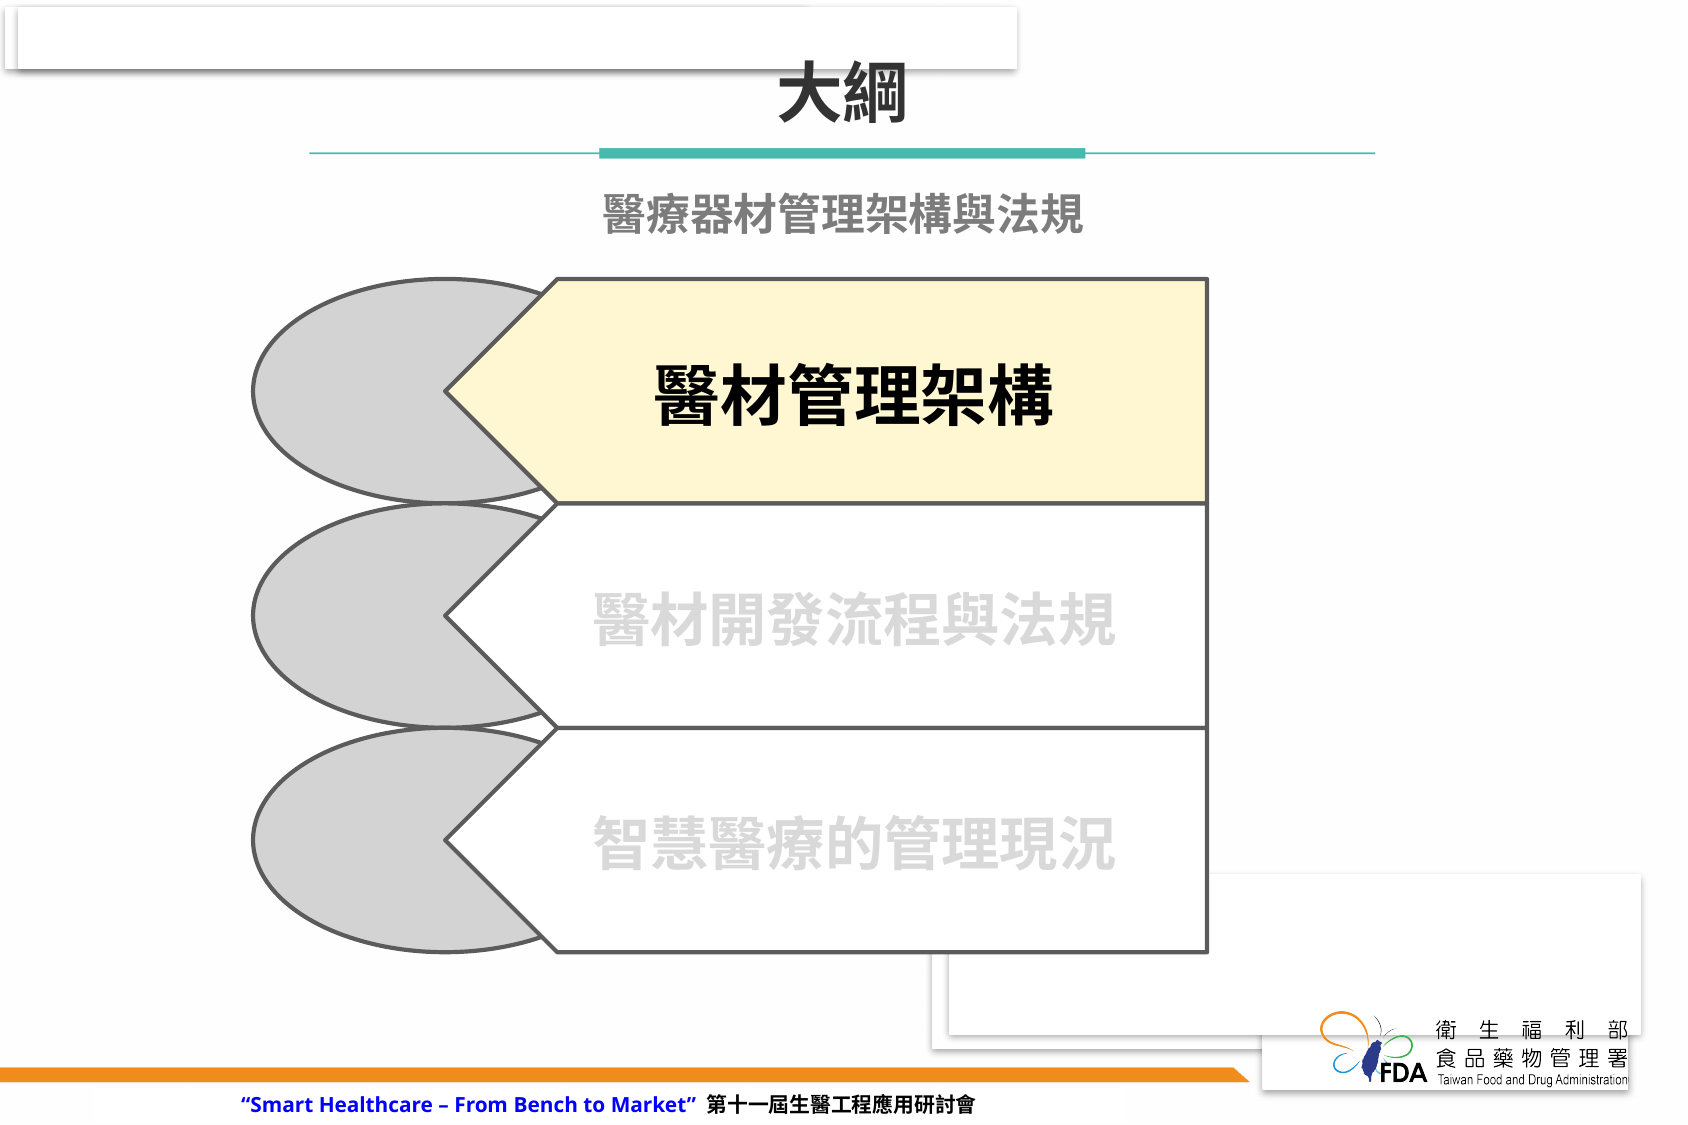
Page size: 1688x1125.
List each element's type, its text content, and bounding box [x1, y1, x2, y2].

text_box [252, 278, 1400, 953]
text_box 大綱 [116, 43, 1570, 139]
list 醫療器材管理架構與法規 [77, 177, 1609, 251]
picture [0, 0, 1688, 1125]
text_box “Smart Healthcare – From Bench to Market” 第十一屆生醫工程應用研討會 [93, 1084, 1124, 1125]
